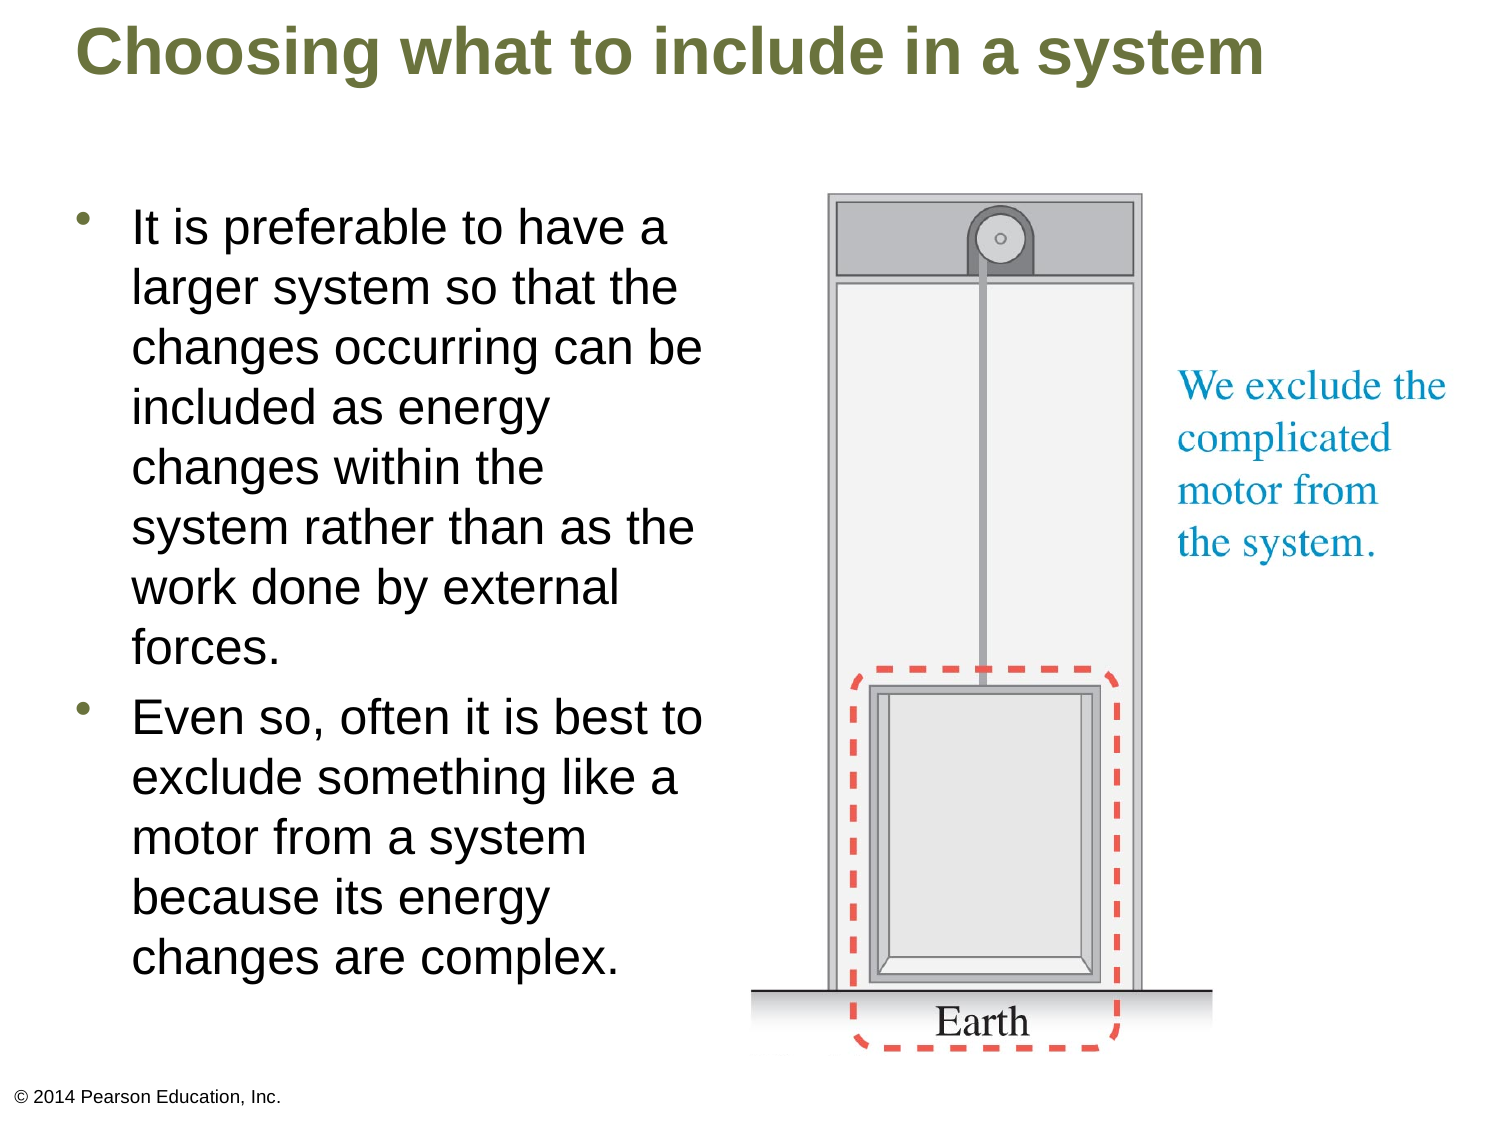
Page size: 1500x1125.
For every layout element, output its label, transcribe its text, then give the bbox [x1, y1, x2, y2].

list It is preferable to have a larger system so that the changes occurring can be included as energy changes within the system rather than as the work done by external forces. Even so, often it is best to exclude something like a motor from a system because its energy changes are complex. [59, 187, 723, 1025]
title Choosing what to include in a system [0, 0, 1500, 96]
picture [741, 184, 1454, 1056]
footer © 2014 Pearson Education, Inc. [14, 1084, 900, 1115]
